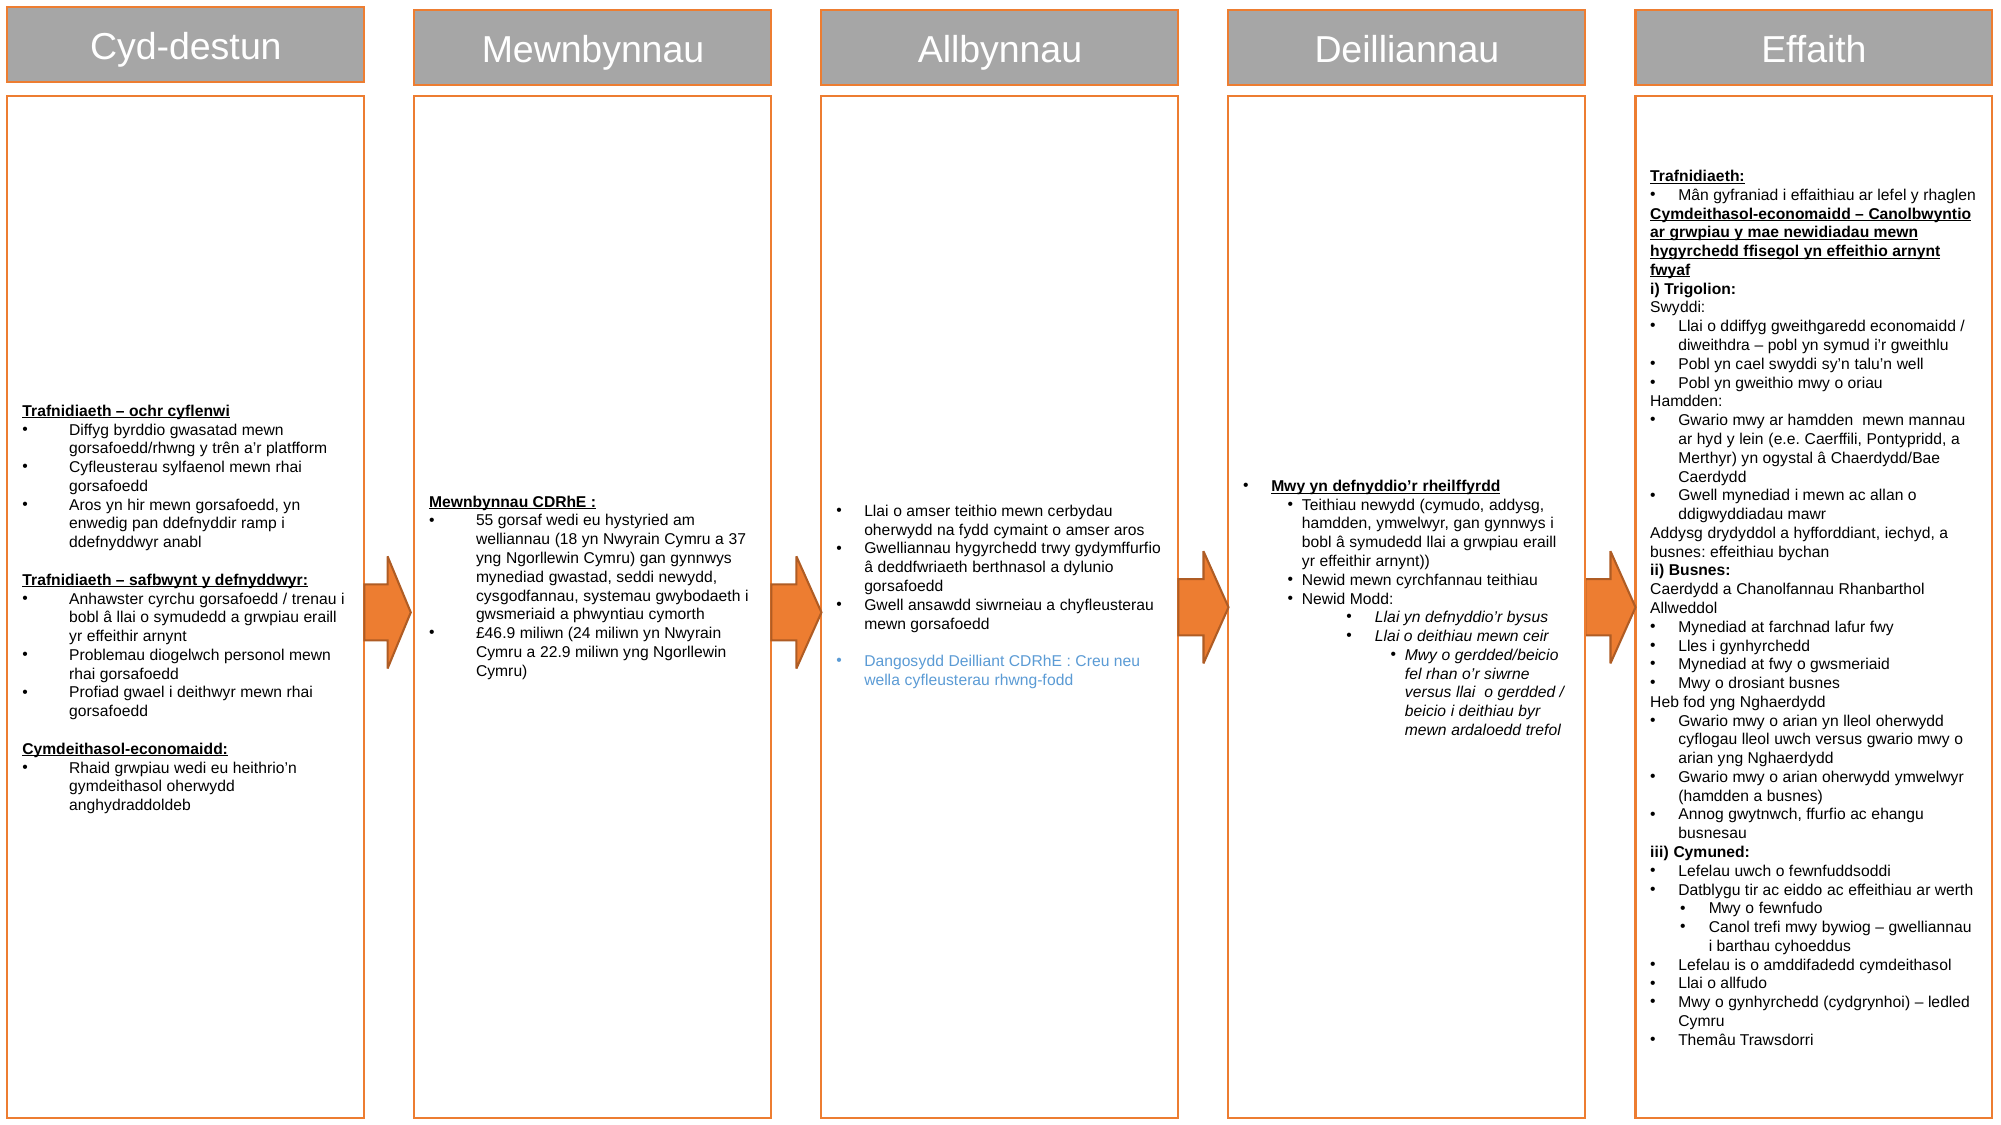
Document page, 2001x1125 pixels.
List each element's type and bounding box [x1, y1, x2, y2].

text_box [7, 6, 1993, 1119]
